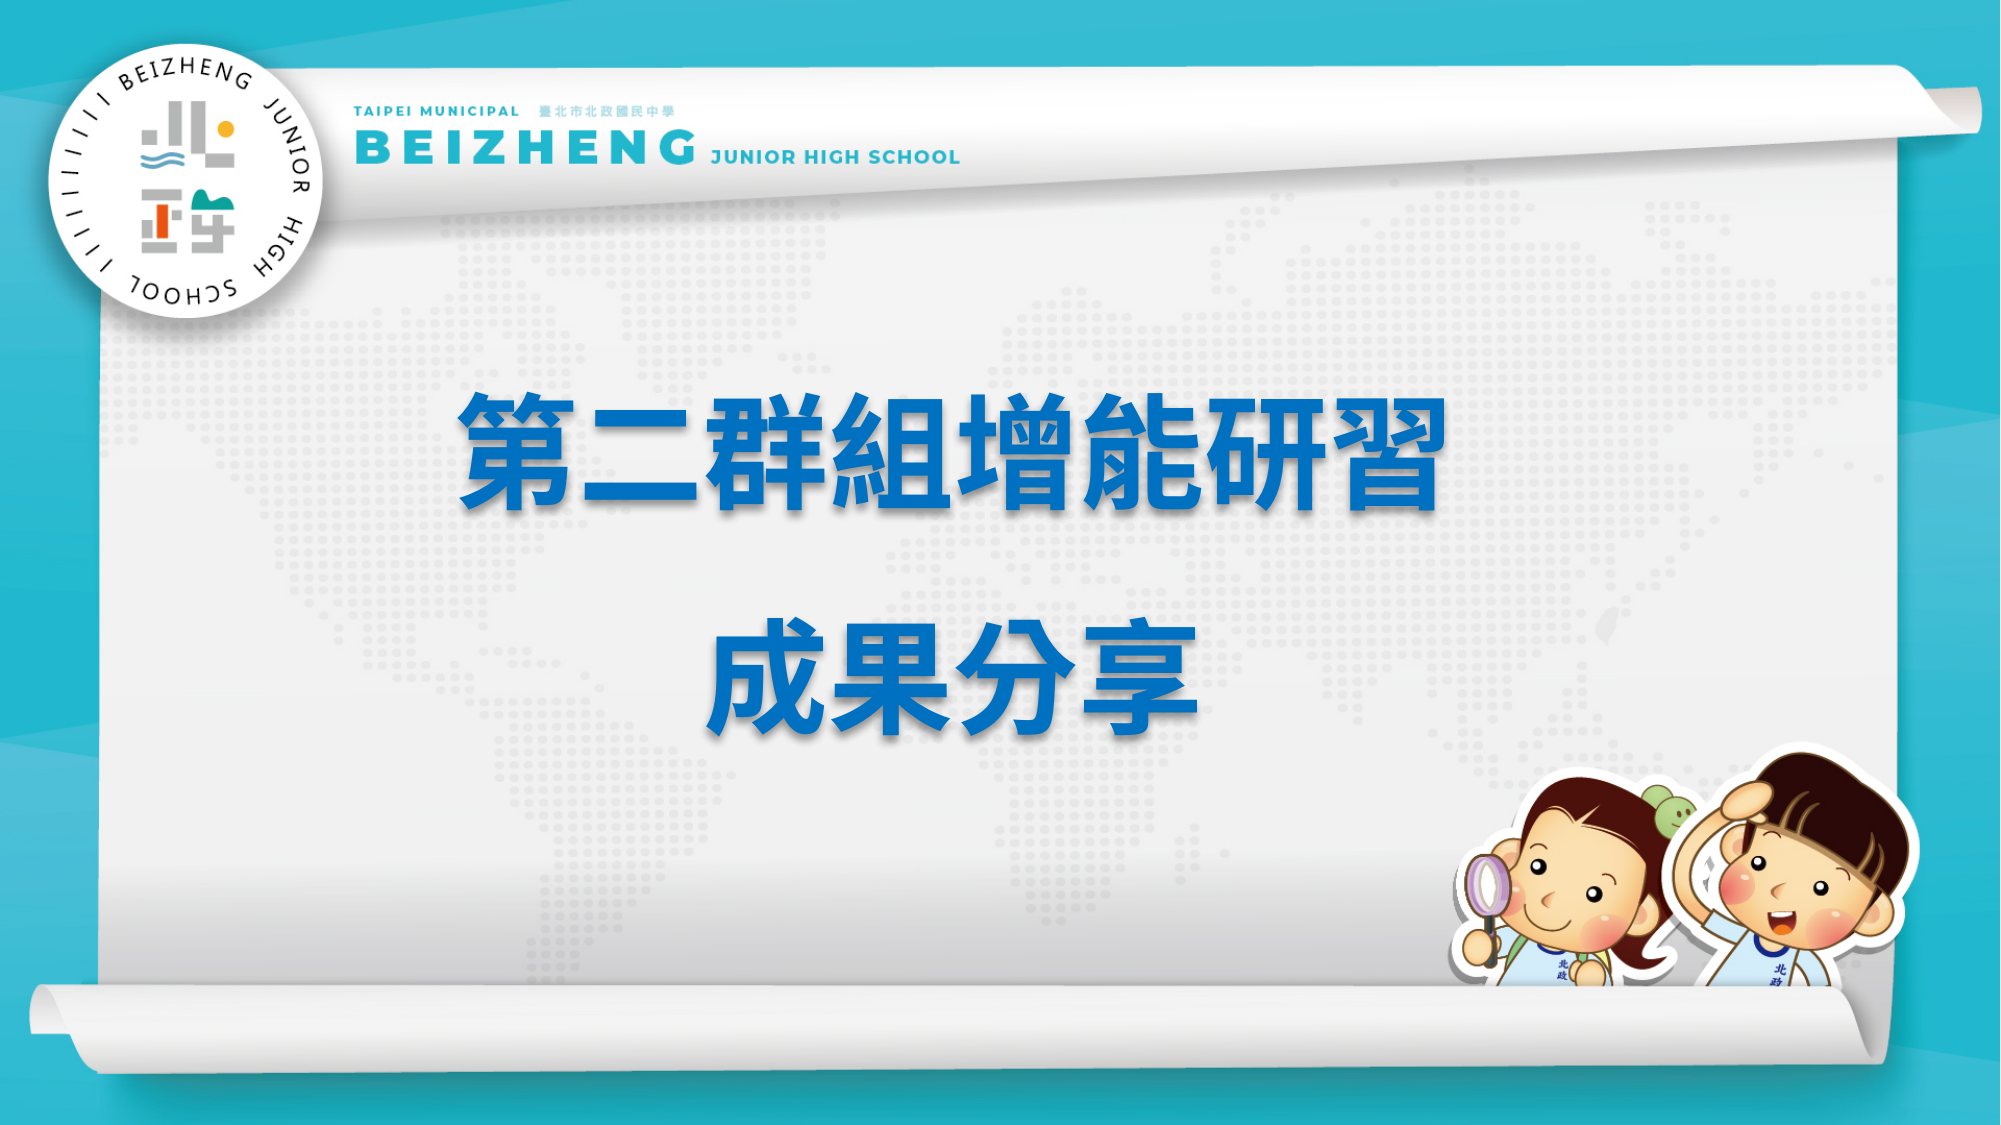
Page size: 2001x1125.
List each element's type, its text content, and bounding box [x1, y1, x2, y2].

text_box 第二群組增能研習 成果分享 [223, 291, 1684, 757]
picture [0, 0, 2001, 1125]
